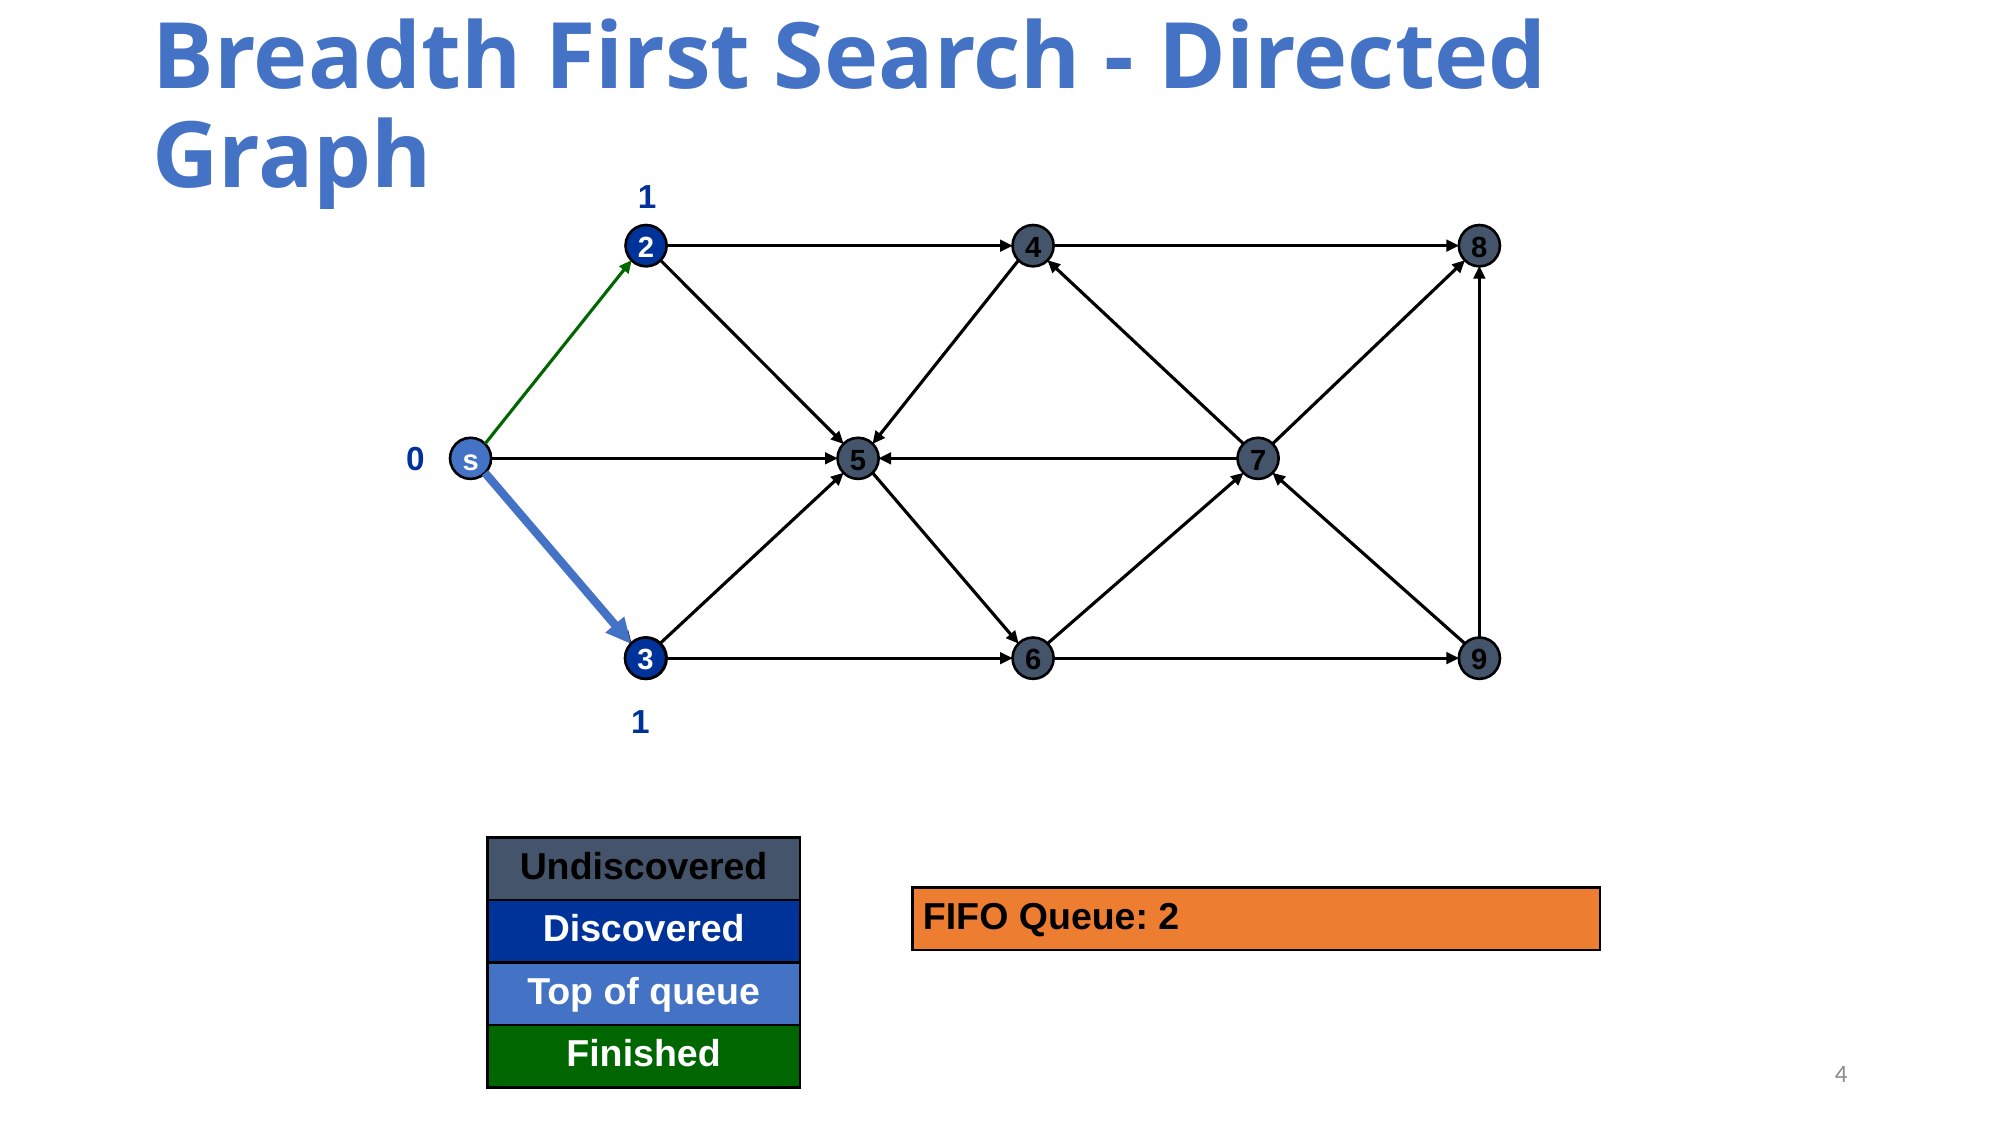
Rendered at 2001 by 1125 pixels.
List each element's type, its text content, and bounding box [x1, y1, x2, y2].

text_box 3 [624, 637, 667, 679]
text_box Top of queue [487, 962, 800, 1025]
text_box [872, 261, 1019, 443]
text_box 1 [612, 699, 669, 741]
text_box 6 [1012, 637, 1054, 679]
text_box 4 [1012, 224, 1054, 267]
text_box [660, 474, 844, 643]
slide_number 4 [1412, 1042, 1863, 1103]
text_box 0 [387, 437, 444, 478]
text_box 5 [837, 437, 879, 479]
text_box Finished [487, 1025, 800, 1088]
text_box 9 [1458, 637, 1501, 679]
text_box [660, 261, 844, 443]
title Breadth First Search - Directed Graph [137, 0, 1863, 218]
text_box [1272, 474, 1465, 643]
text_box Undiscovered [487, 837, 800, 899]
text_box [1047, 474, 1244, 643]
text_box FIFO Queue: 2 [912, 887, 1600, 950]
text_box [872, 474, 1019, 643]
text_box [485, 261, 632, 443]
text_box 8 [1458, 224, 1501, 267]
text_box 2 [625, 224, 667, 267]
text_box s [450, 437, 491, 479]
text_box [485, 474, 631, 643]
text_box 7 [1237, 437, 1279, 479]
text_box Discovered [487, 899, 800, 962]
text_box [1047, 261, 1244, 443]
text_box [1272, 261, 1465, 443]
text_box 1 [619, 174, 675, 216]
